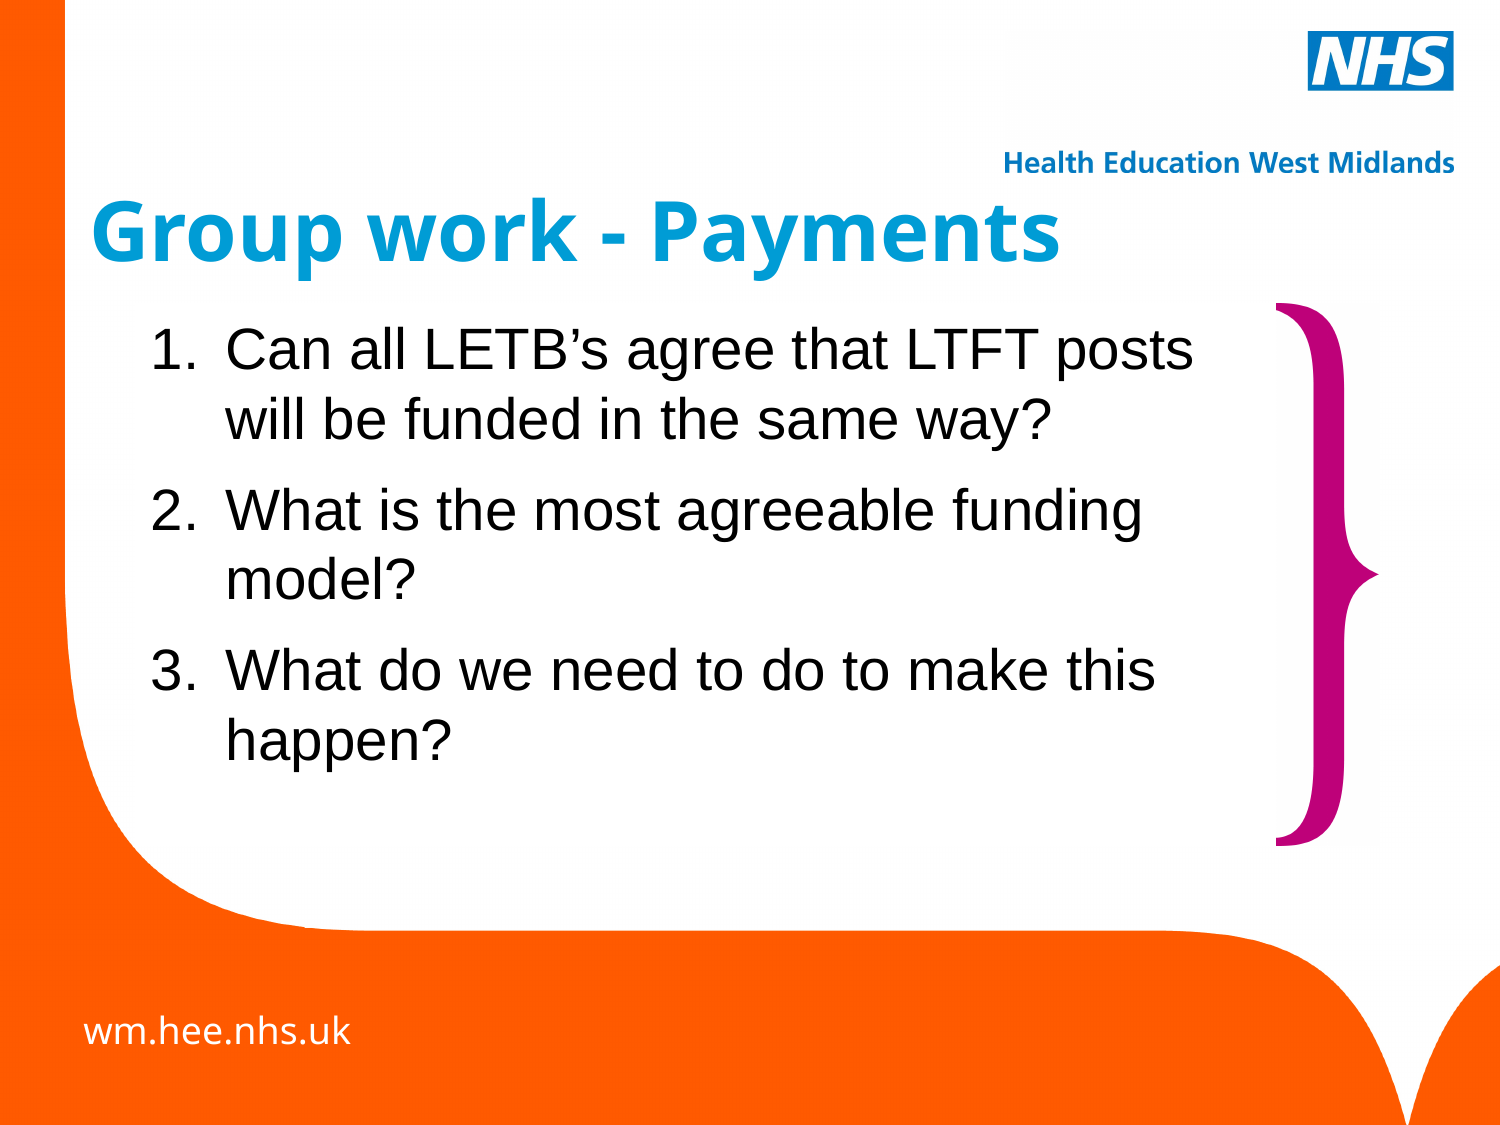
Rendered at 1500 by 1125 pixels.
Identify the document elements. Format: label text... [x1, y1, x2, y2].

picture [0, 0, 1500, 1125]
list Can all LETB’s agree that LTFT posts will be funded in the same way? What is the most agreeable funding model? What do we need to do to make this happen? [135, 303, 1274, 846]
text_box Group work - Payments [74, 170, 1077, 286]
